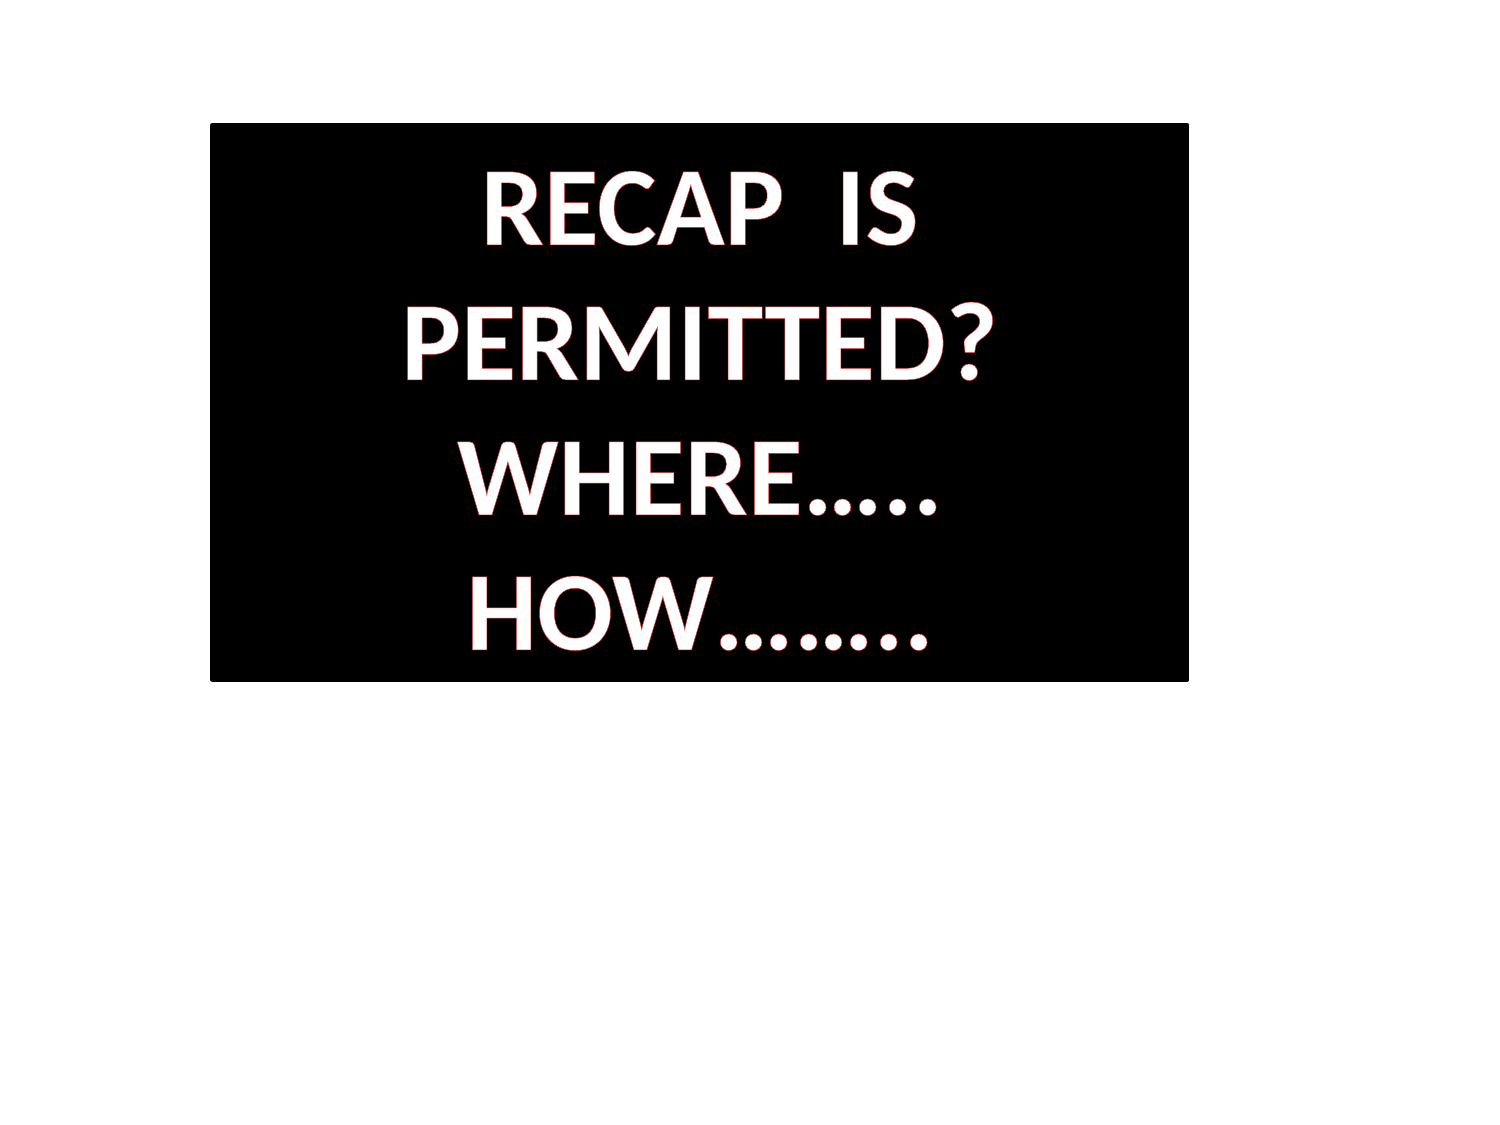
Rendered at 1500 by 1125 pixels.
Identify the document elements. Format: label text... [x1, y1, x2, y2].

text_box RECAP IS PERMITTED? WHERE….. HOW…….. [210, 123, 1189, 682]
